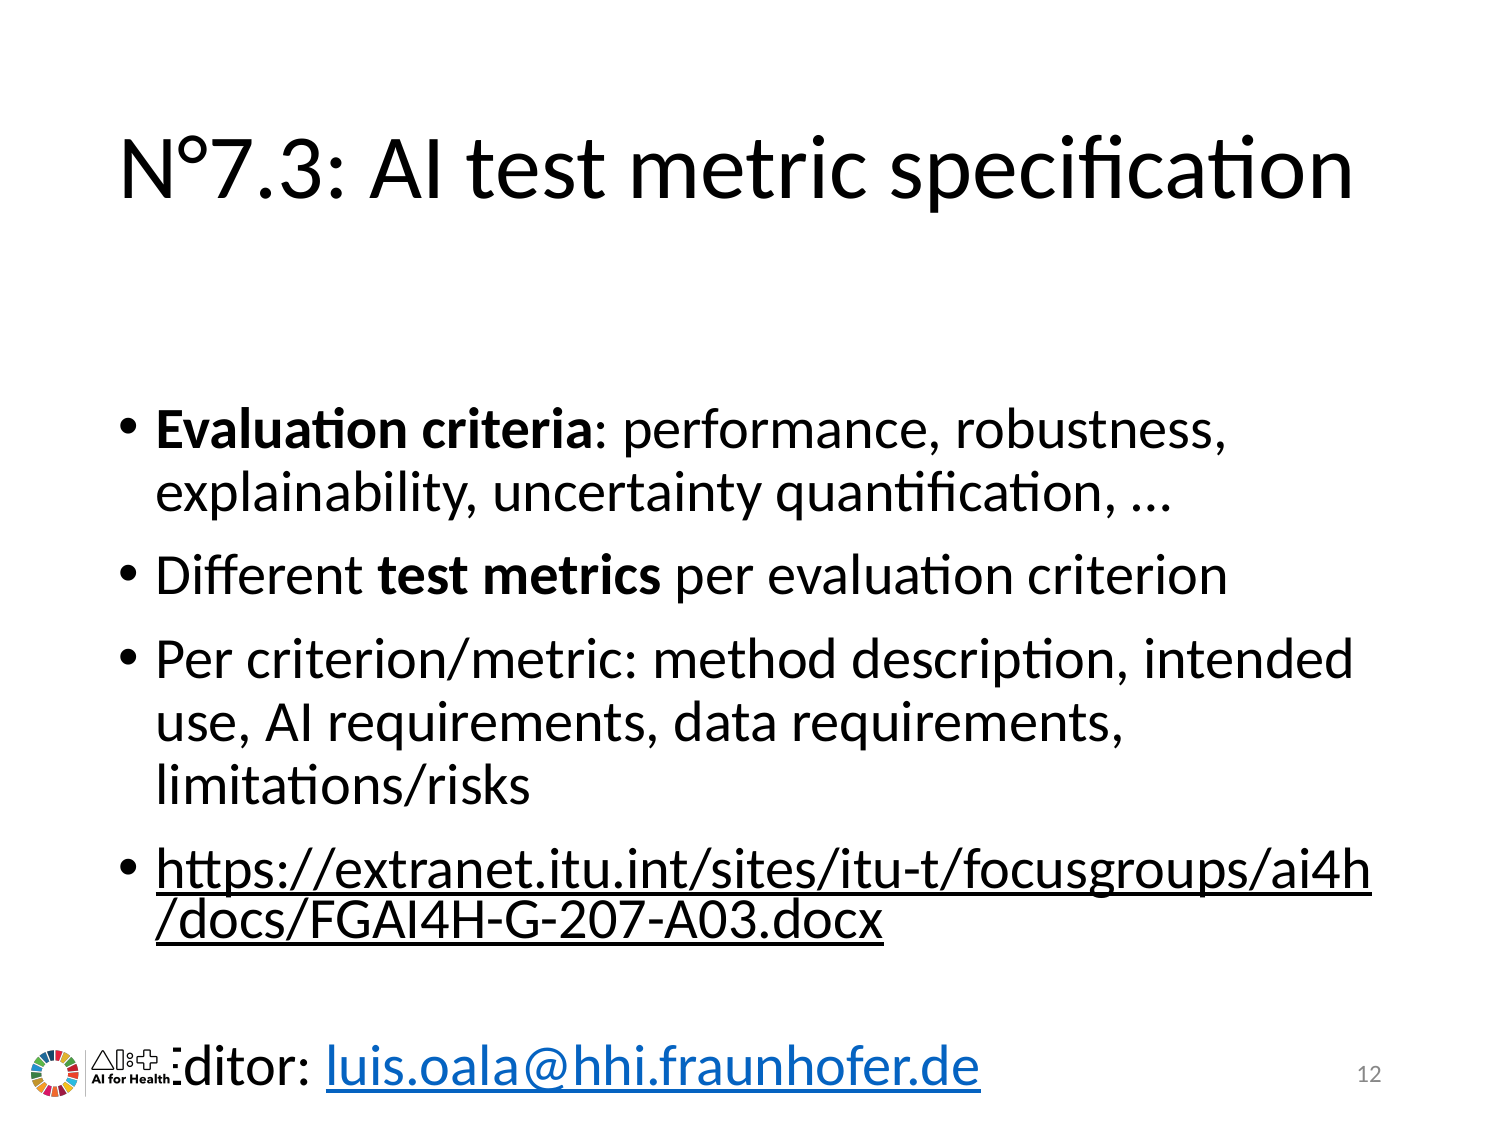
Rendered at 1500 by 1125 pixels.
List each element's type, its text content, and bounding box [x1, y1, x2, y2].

list Evaluation criteria: performance, robustness, explainability, uncertainty quantification, … Different test metrics per evaluation criterion Per criterion/metric: method description, intended use, AI requirements, data requirements, limitations/risks https://extranet.itu.int/sites/itu-t/focusgroups/ai4h/docs/FGAI4H-G-207-A03.docx Editor: luis.oala@hhi.fraunhofer.de [103, 299, 1397, 1014]
slide_number 12 [1059, 1042, 1397, 1103]
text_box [28, 1042, 173, 1103]
title N°7.3: AI test metric specification [103, 59, 1397, 278]
